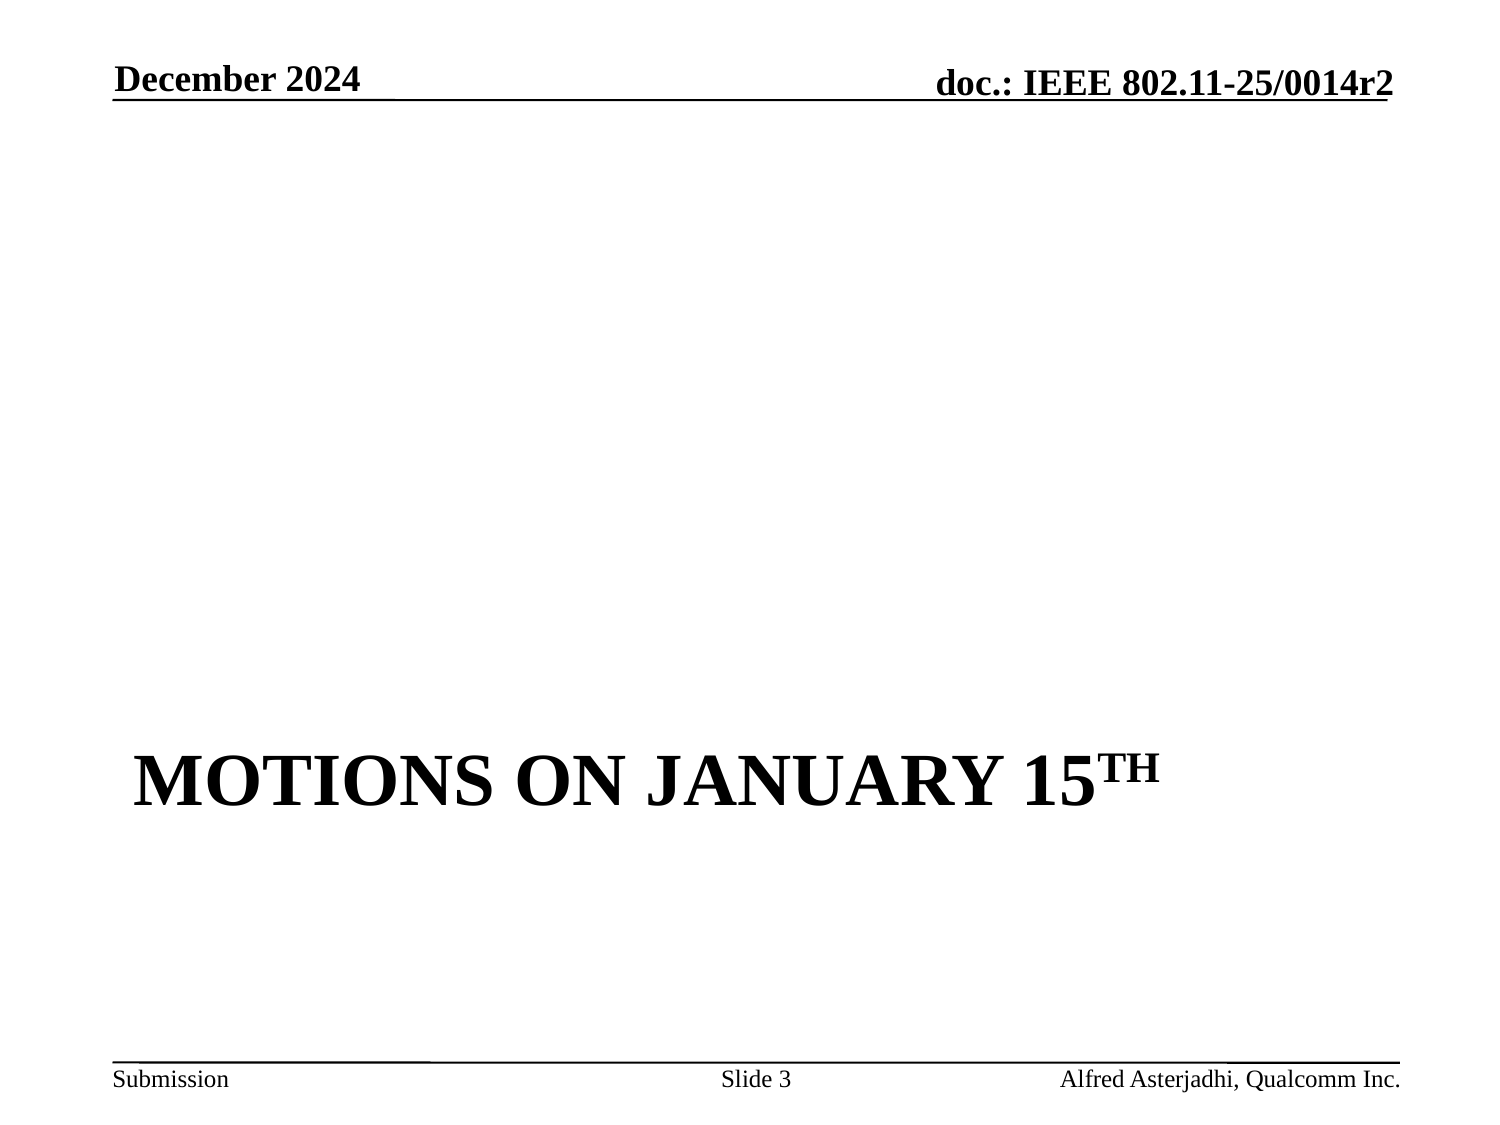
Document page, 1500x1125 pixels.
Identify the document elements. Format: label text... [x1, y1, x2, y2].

footer Alfred Asterjadhi, Qualcomm Inc. [878, 1061, 1402, 1093]
title Motions on January 15th [118, 722, 1394, 947]
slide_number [114, 54, 423, 100]
slide_number Slide 3 [712, 1061, 800, 1123]
